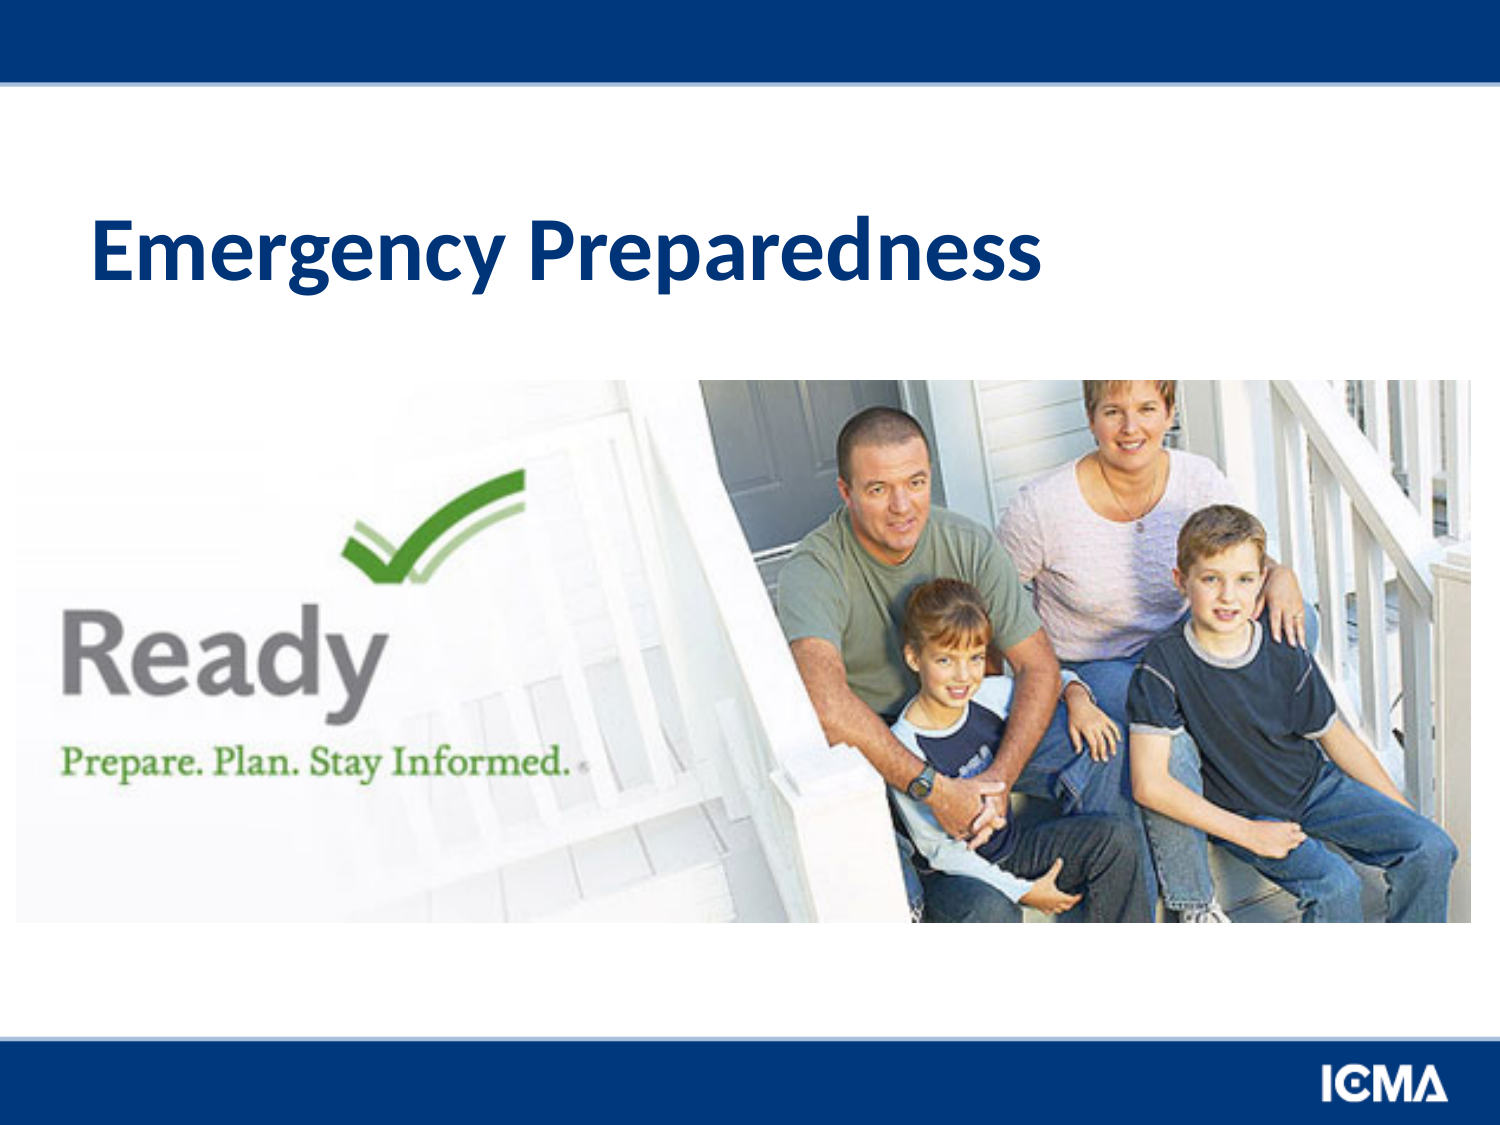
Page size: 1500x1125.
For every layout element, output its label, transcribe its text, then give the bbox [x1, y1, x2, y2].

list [16, 380, 1471, 923]
title Emergency Preparedness [75, 167, 1425, 321]
picture [0, 0, 1500, 1125]
